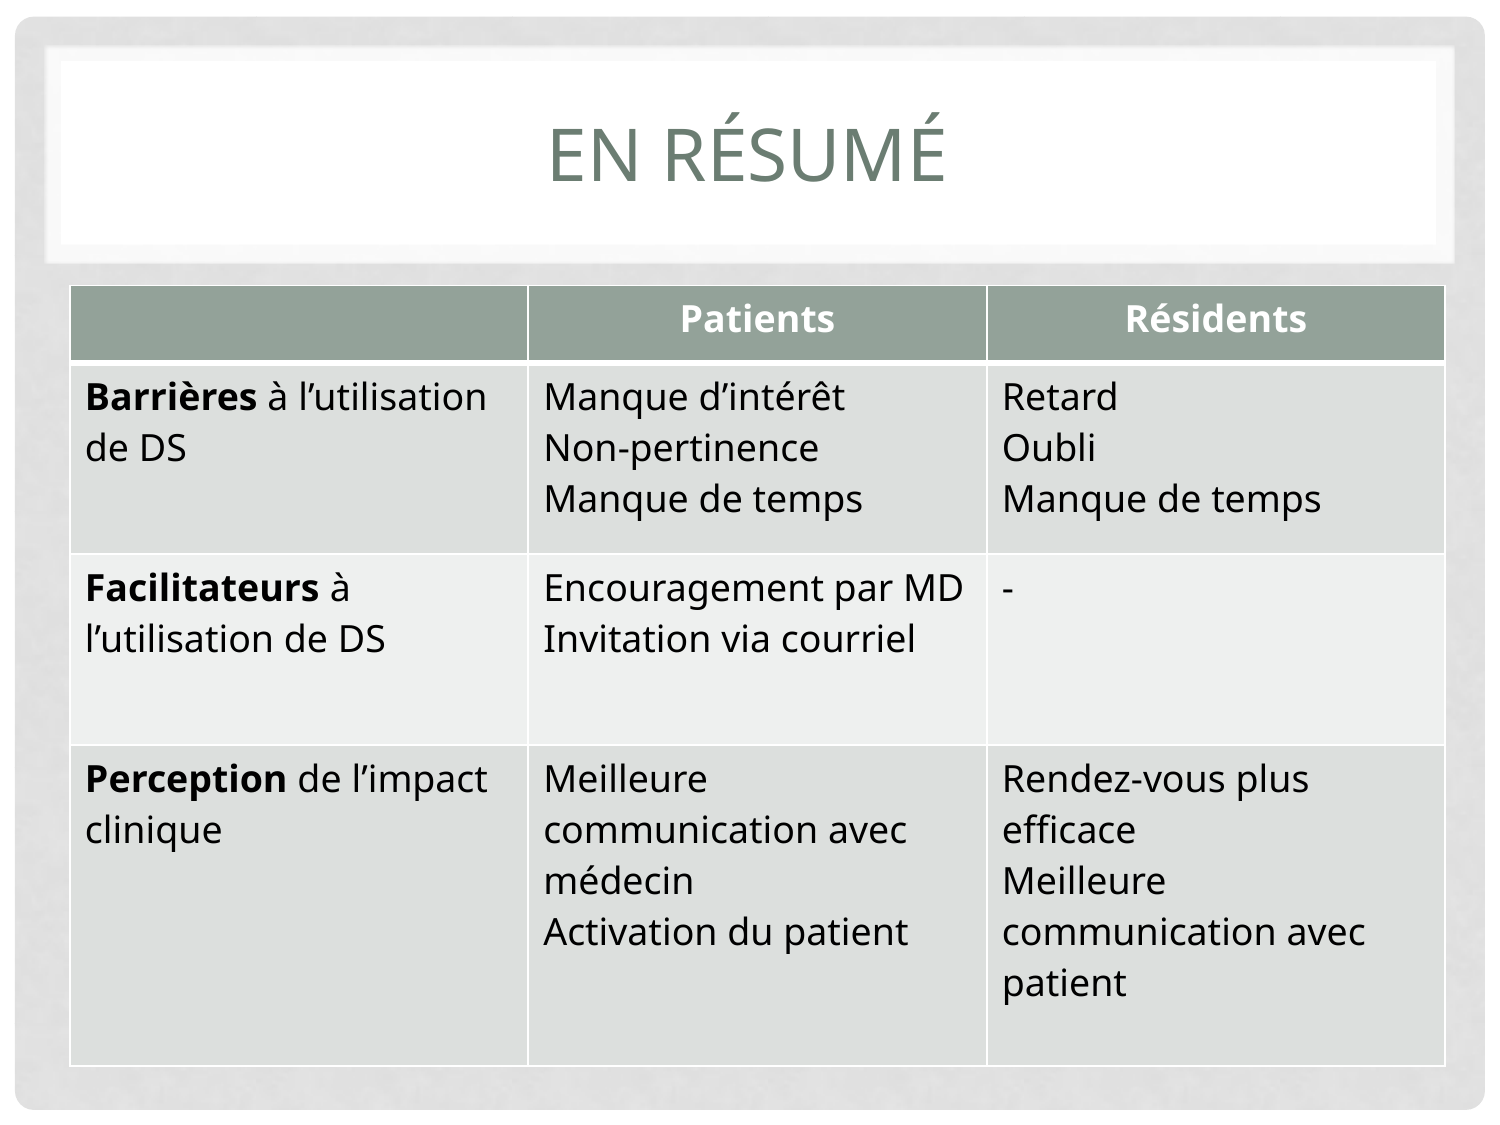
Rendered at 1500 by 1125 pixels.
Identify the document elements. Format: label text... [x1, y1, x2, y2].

table_header Patients [529, 286, 986, 360]
table_cell Perception de l’impact clinique [71, 746, 527, 1065]
table_cell Rendez-vous plus efficace Meilleure communication avec patient [988, 746, 1444, 1065]
table_cell Facilitateurs à l’utilisation de DS [71, 555, 527, 744]
table_cell Manque d’intérêt Non-pertinence Manque de temps [529, 366, 986, 553]
table_cell - [988, 555, 1444, 744]
table_cell Encouragement par MD Invitation via courriel [529, 555, 986, 744]
table_cell Retard Oubli Manque de temps [988, 366, 1444, 553]
table_header Résidents [988, 286, 1444, 360]
title En résumé [69, 66, 1425, 238]
table_cell Barrières à l’utilisation de DS [71, 366, 527, 553]
table_cell Meilleure communication avec médecin Activation du patient [529, 746, 986, 1065]
table_header [71, 286, 527, 360]
